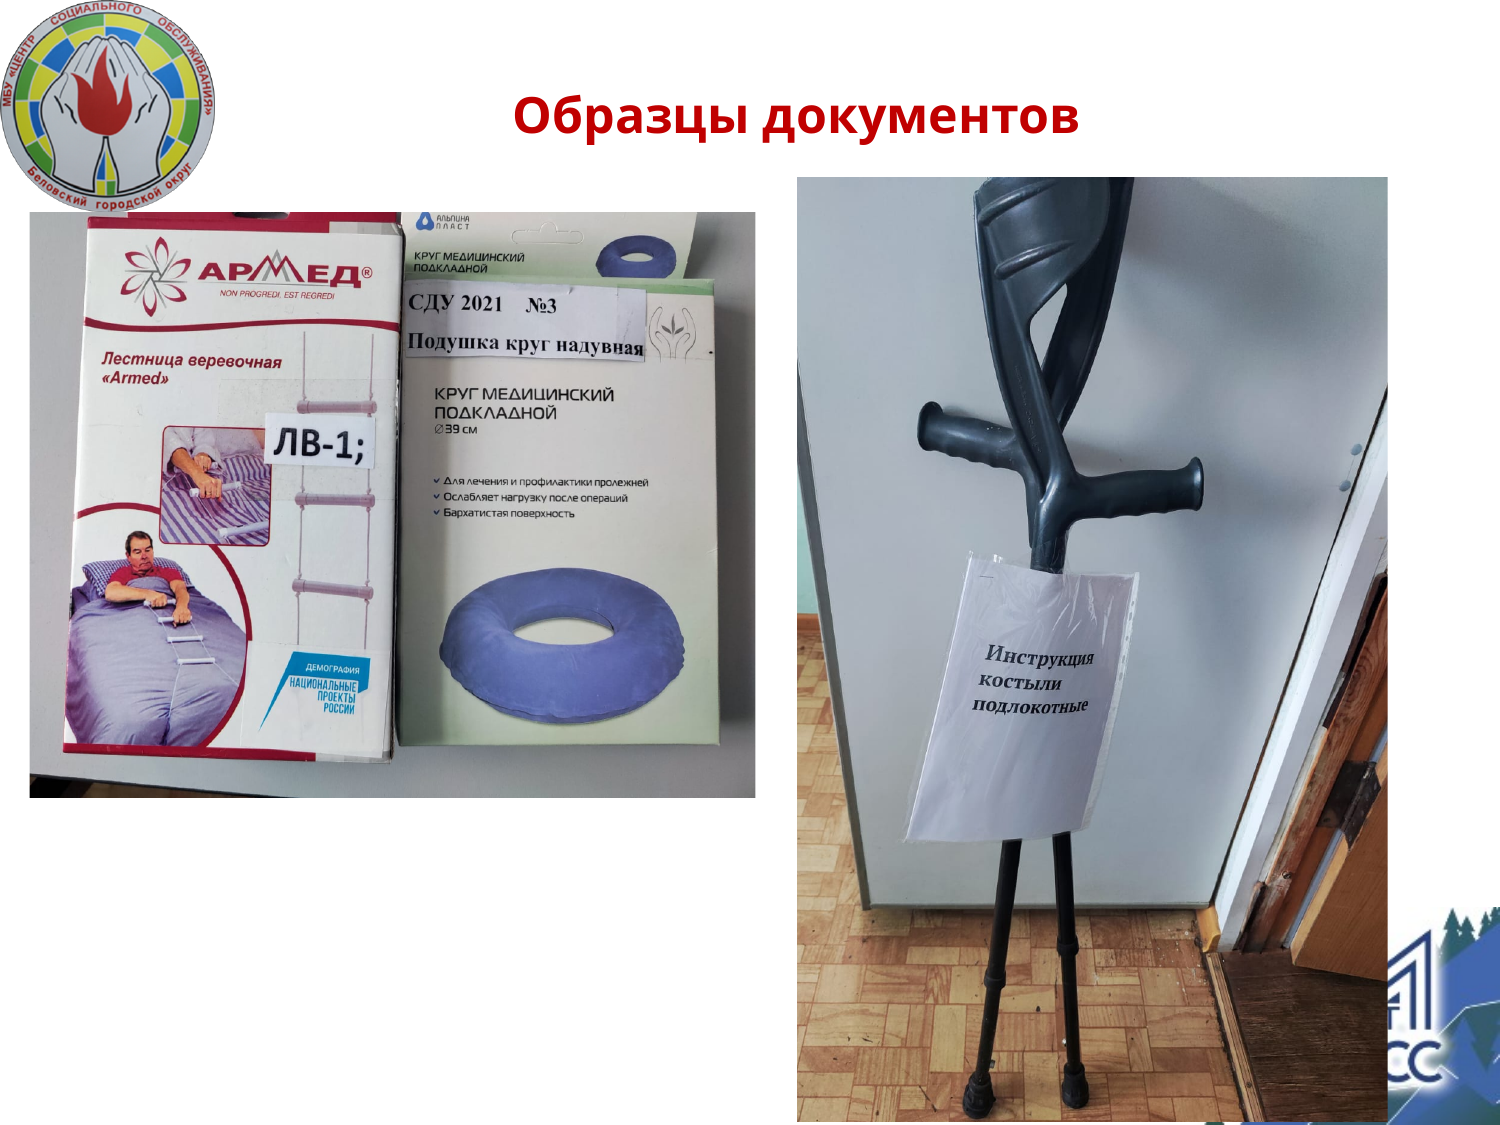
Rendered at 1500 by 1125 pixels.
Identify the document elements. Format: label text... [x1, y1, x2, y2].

picture [0, 0, 756, 868]
picture [797, 177, 1500, 1125]
text_box Образцы документов [215, 46, 1500, 151]
